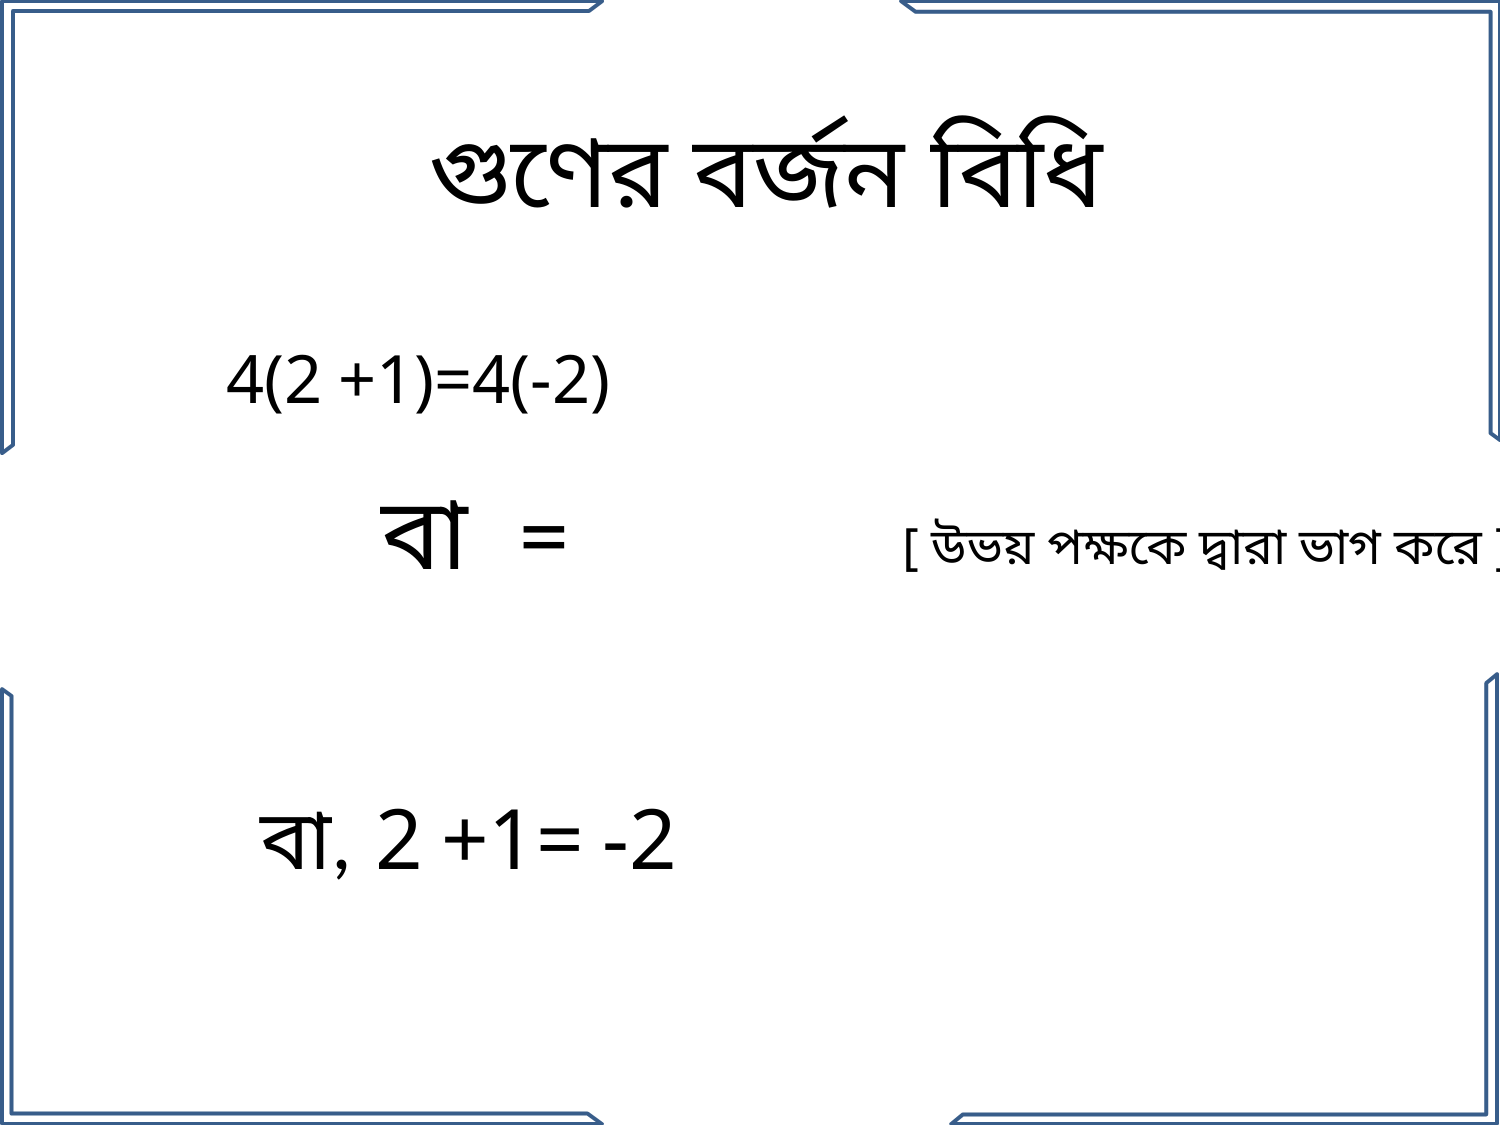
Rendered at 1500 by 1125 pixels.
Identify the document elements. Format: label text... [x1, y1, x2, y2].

picture [0, 0, 1500, 1125]
text_box গুণের বর্জন বিধি [414, 99, 1145, 235]
